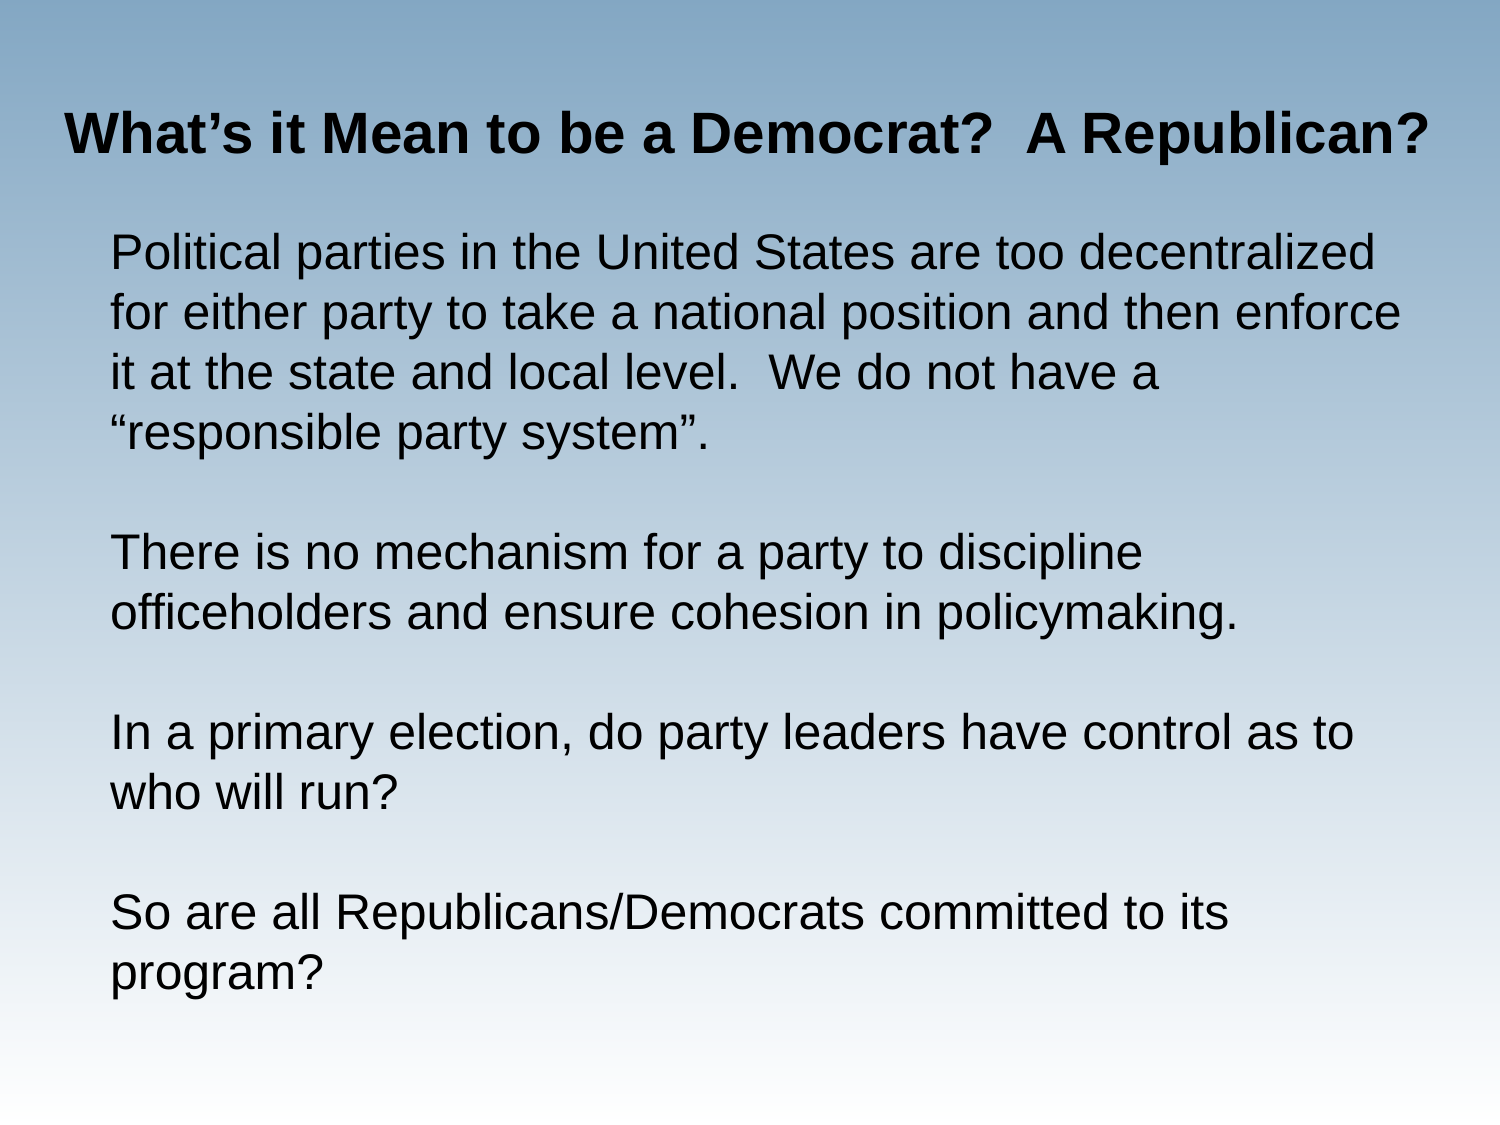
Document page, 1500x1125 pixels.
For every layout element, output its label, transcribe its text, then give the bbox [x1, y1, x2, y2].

text_box [12, 0, 365, 182]
text_box What’s it Mean to be a Democrat? A Republican? [49, 87, 1463, 173]
text_box Political parties in the United States are too decentralized for either party to take a national position and then enforce it at the state and local level. We do not have a “responsible party system”. There is no mechanism for a party to discipline officeholders and ensure cohesion in policymaking. In a primary election, do party leaders have control as to who will run? So are all Republicans/Democrats committed to its program? [95, 212, 1446, 1008]
